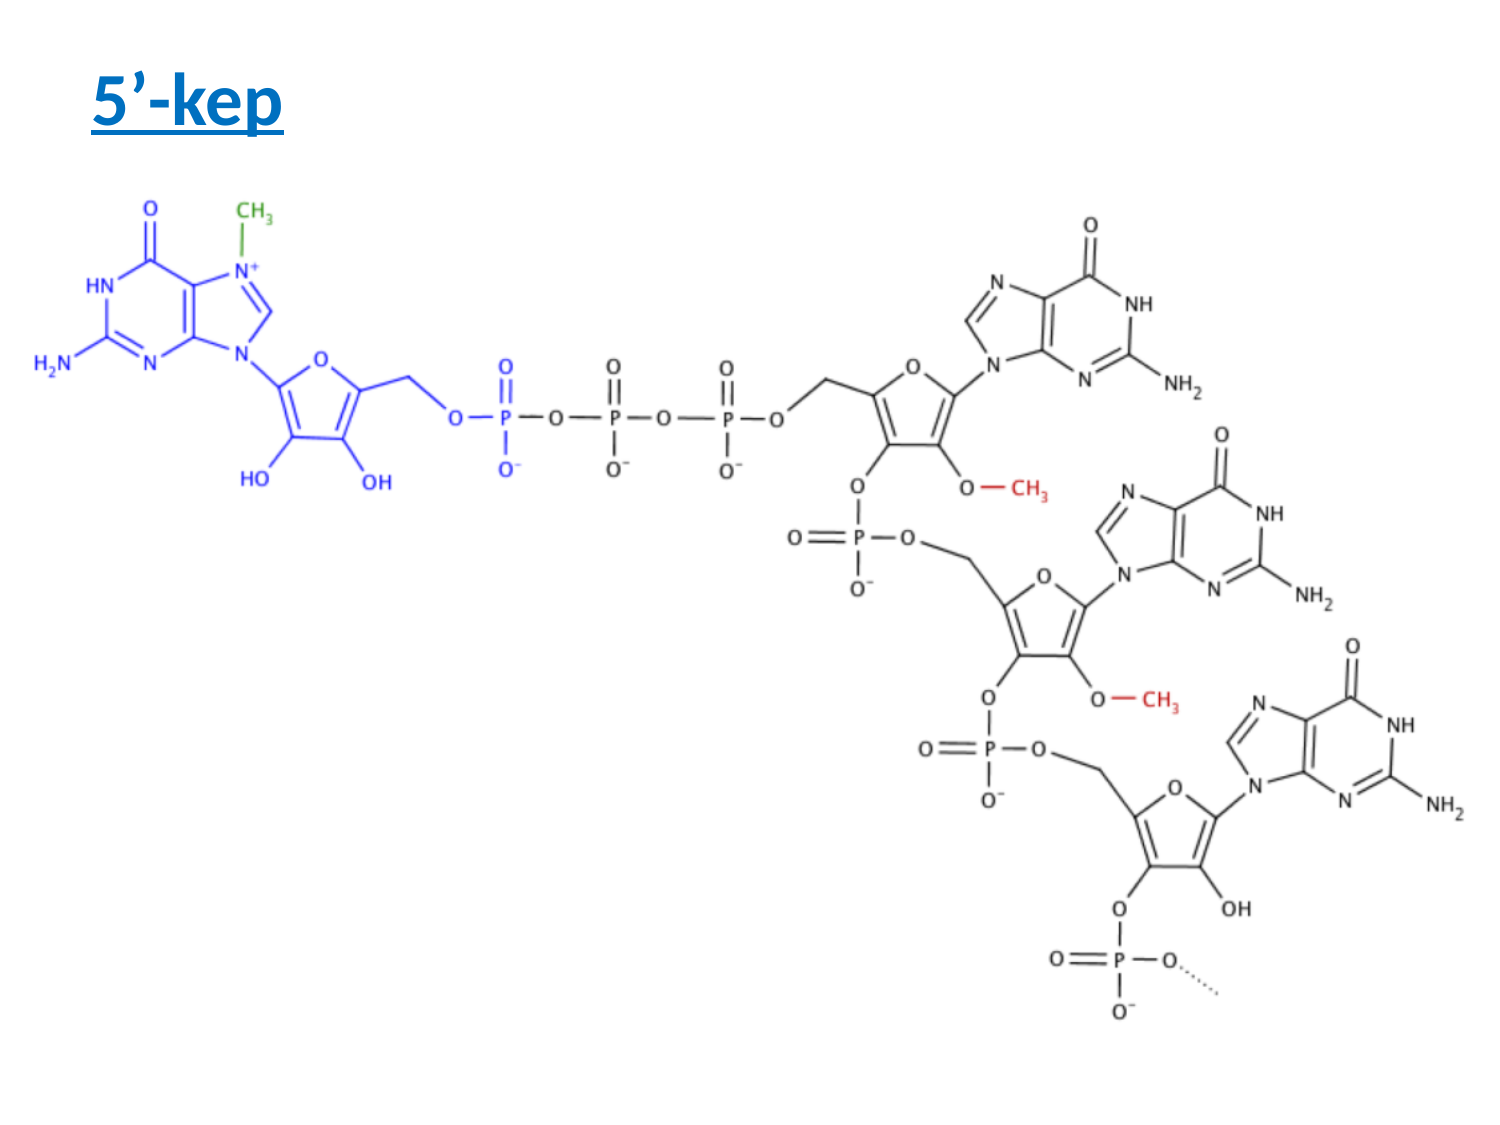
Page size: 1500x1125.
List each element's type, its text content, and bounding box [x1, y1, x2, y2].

picture [0, 172, 1500, 1043]
text_box 5’-kep [76, 42, 573, 148]
